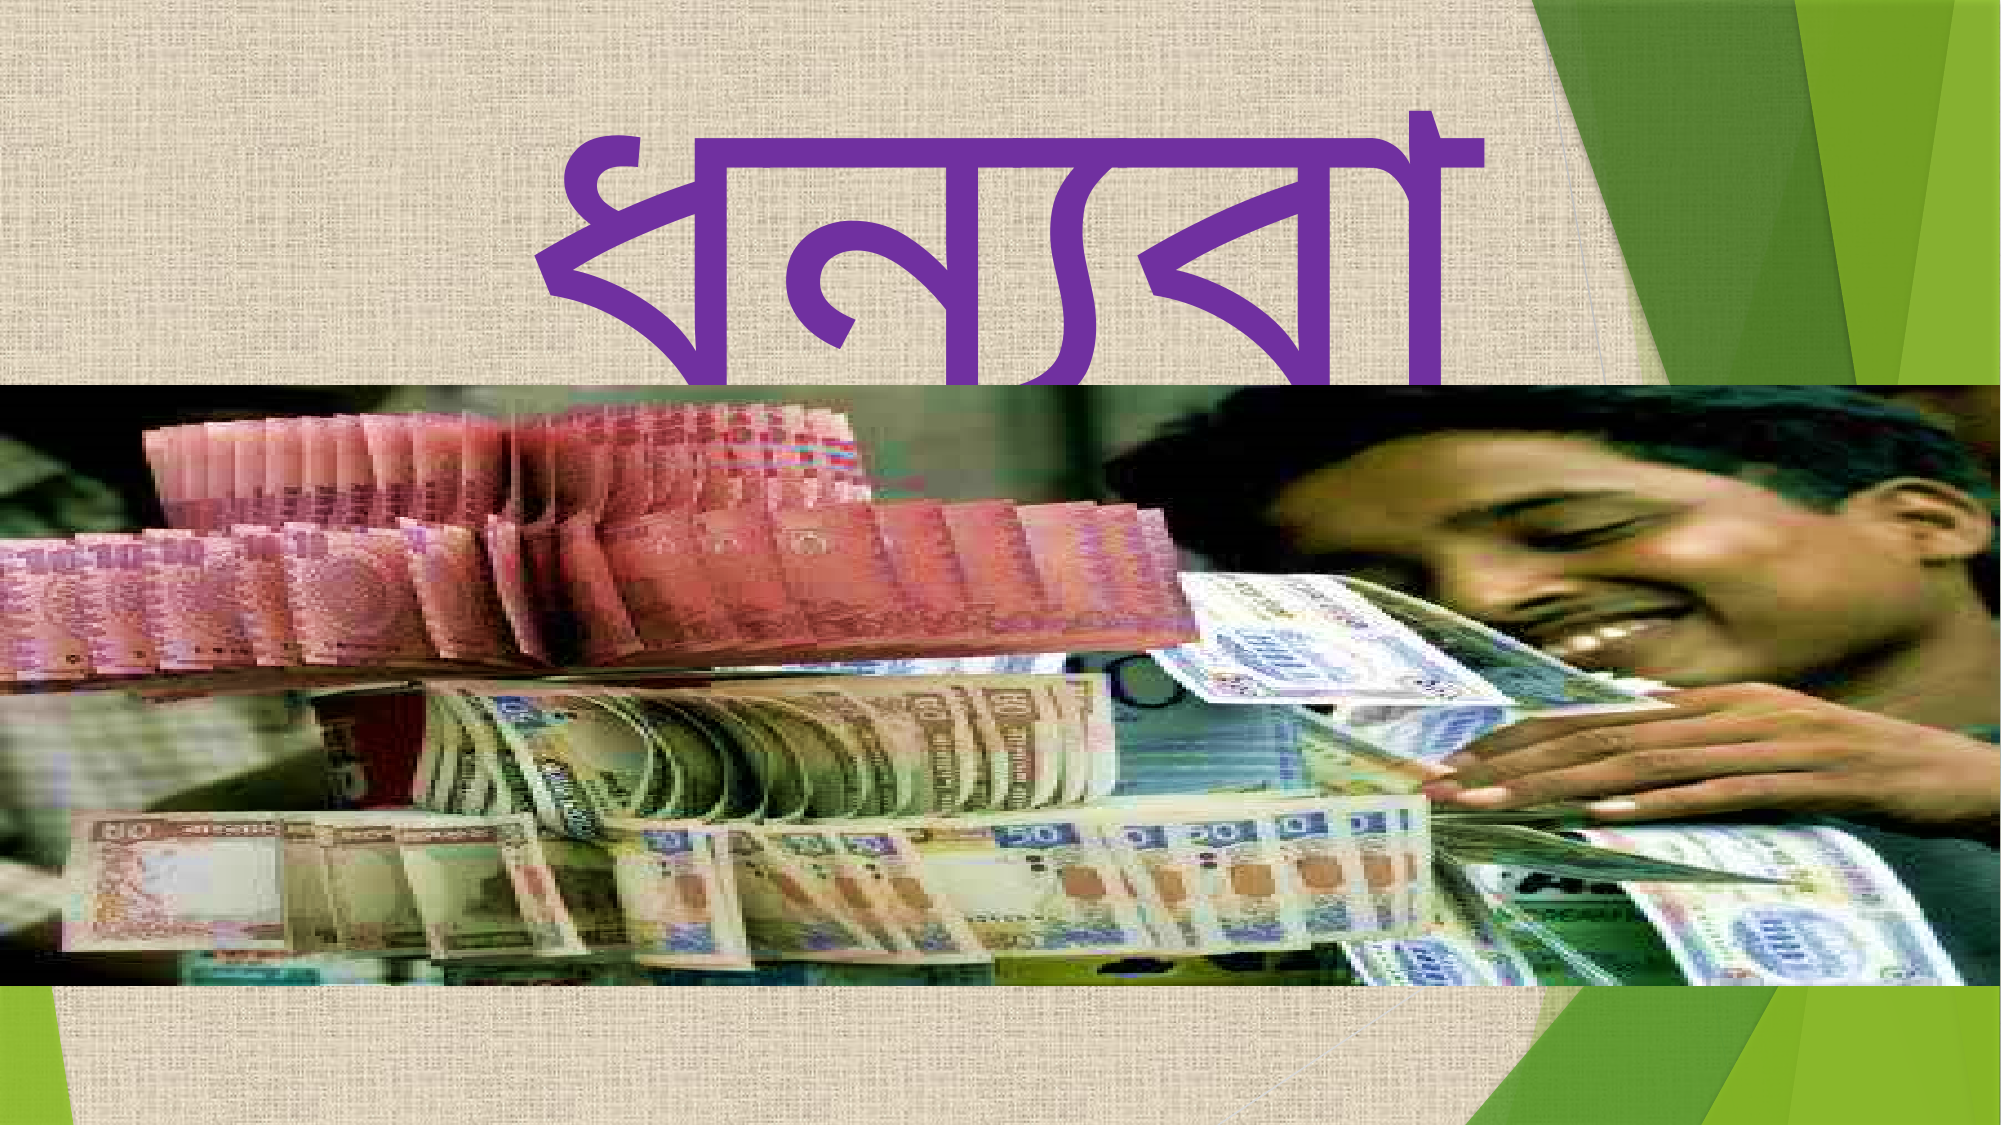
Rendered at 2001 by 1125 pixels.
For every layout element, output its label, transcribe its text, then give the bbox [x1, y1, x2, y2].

text_box ধন্যবাদ [461, 0, 1539, 384]
picture [0, 0, 2001, 1125]
